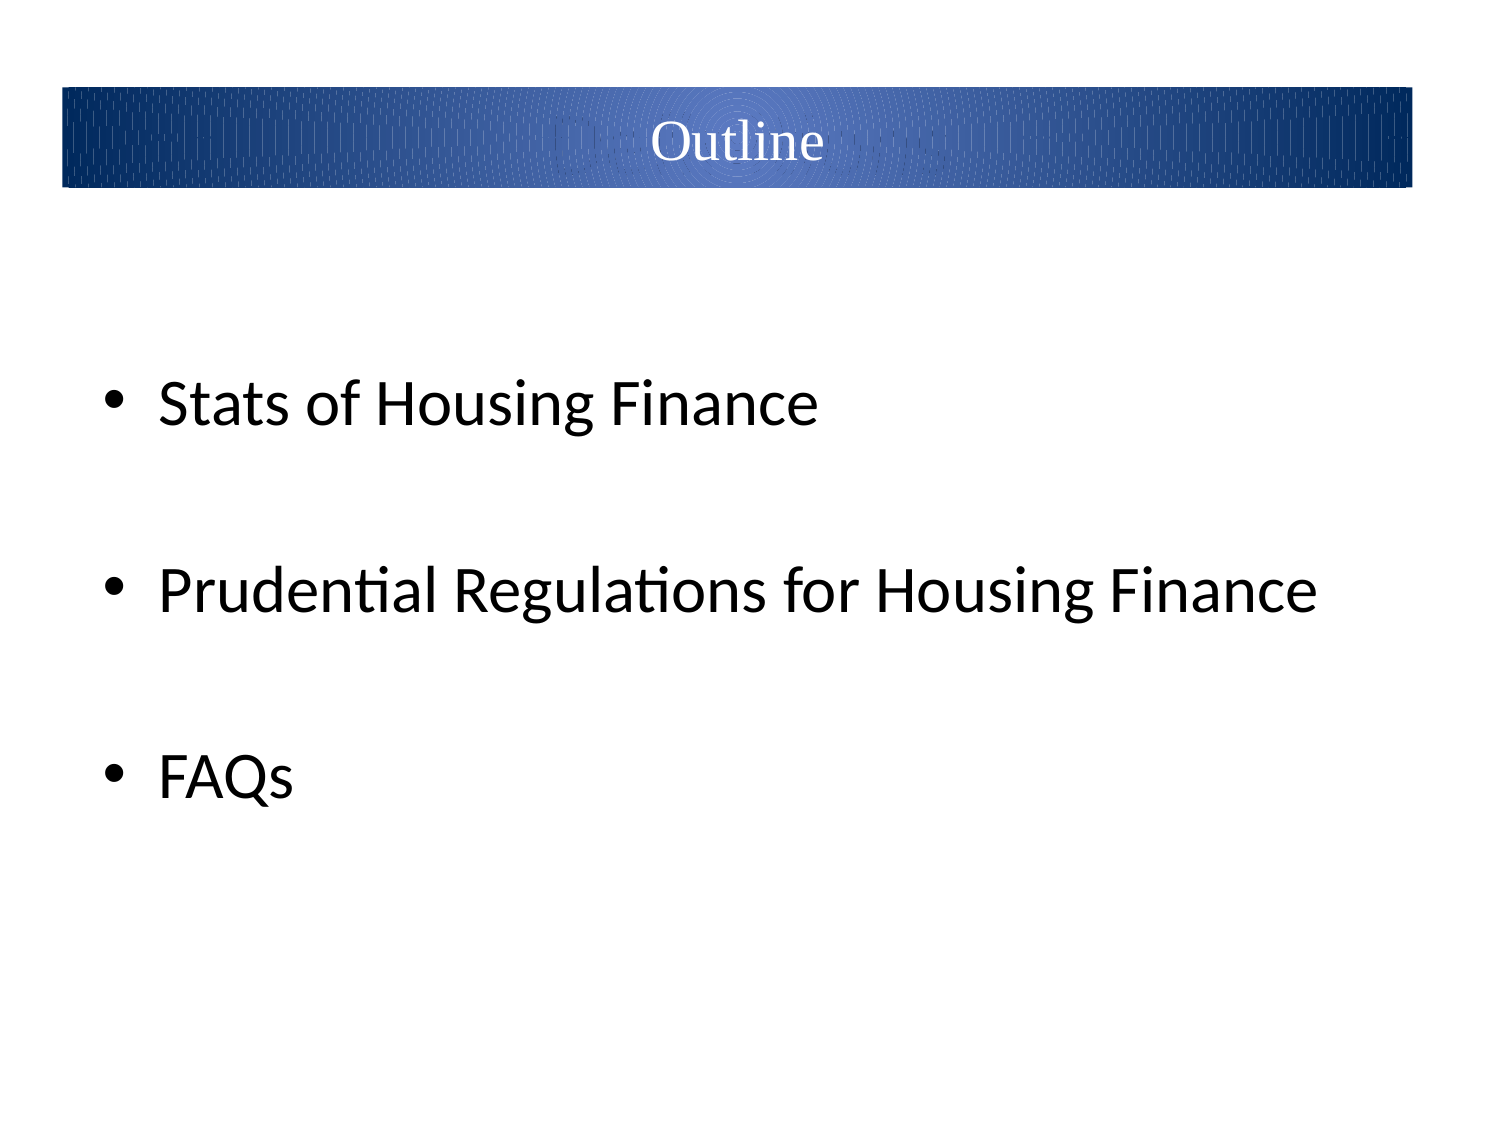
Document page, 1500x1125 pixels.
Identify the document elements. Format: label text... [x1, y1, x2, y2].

text_box Outline [62, 87, 1413, 188]
title Definitions [75, 45, 1425, 233]
list Stats of Housing Finance Prudential Regulations for Housing Finance FAQs [87, 257, 1438, 1000]
